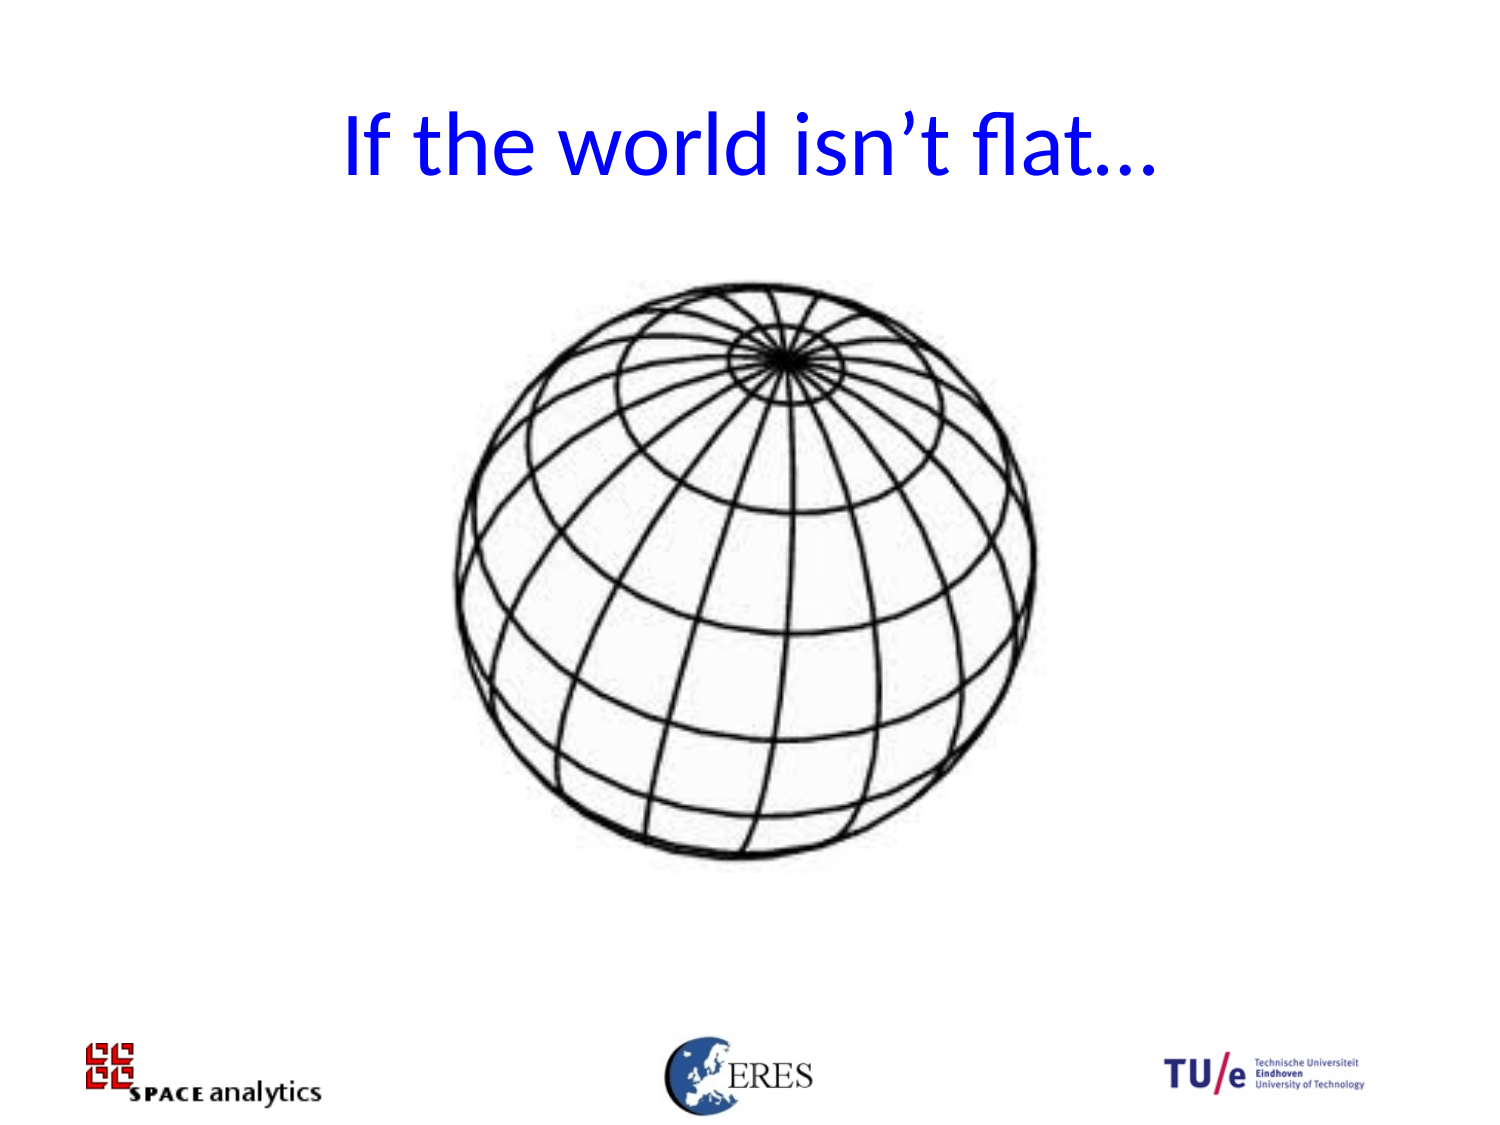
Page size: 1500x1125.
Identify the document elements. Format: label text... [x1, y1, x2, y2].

title If the world isn’t flat… [74, 44, 1426, 233]
picture [1117, 1037, 1500, 1125]
picture [404, 232, 1090, 915]
picture [655, 1032, 859, 1125]
picture [86, 1043, 330, 1110]
